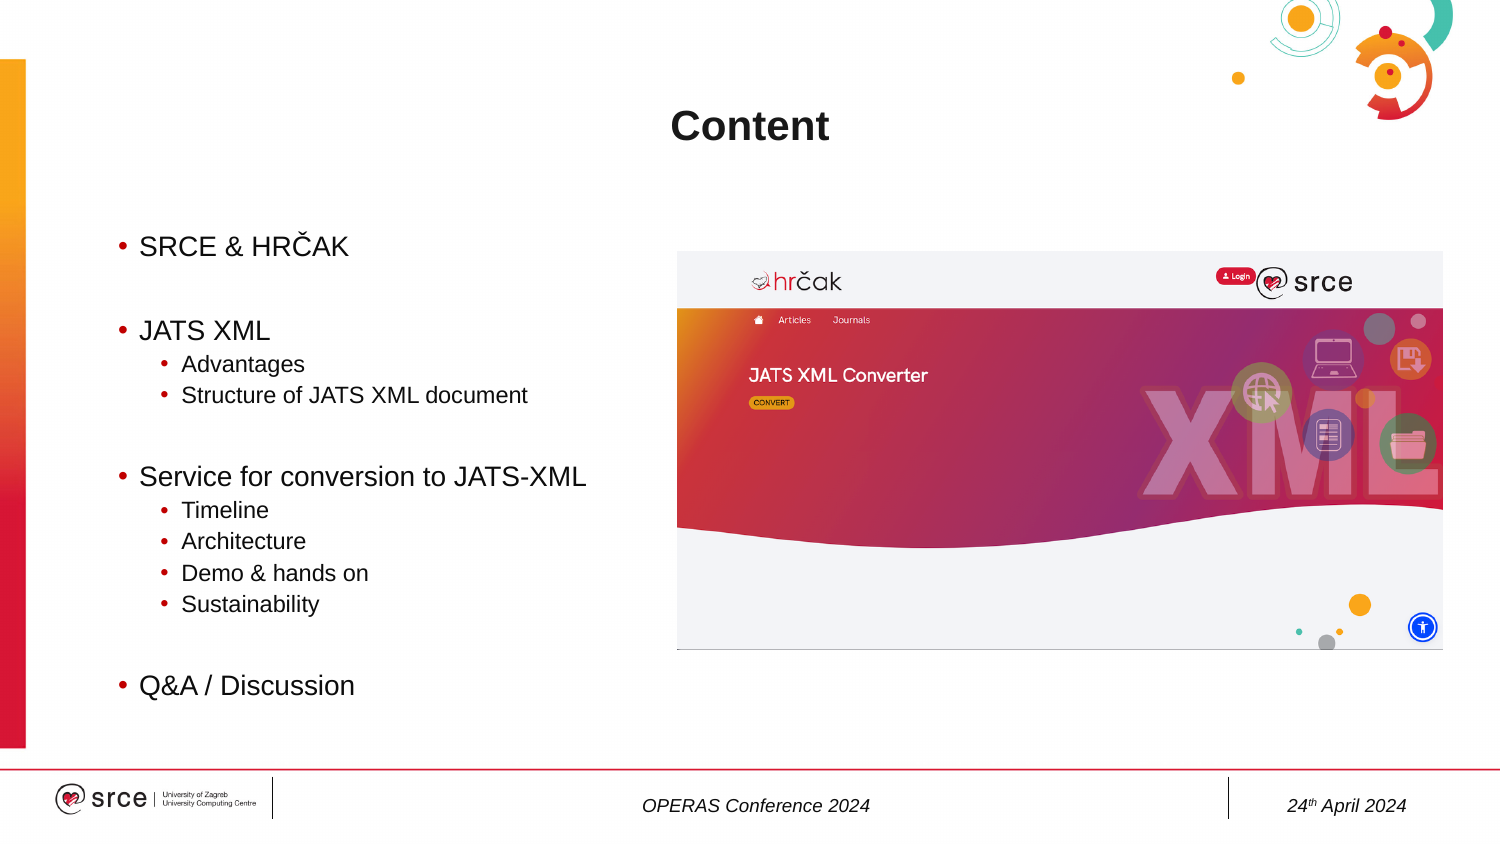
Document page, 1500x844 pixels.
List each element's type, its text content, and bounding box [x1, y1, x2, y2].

picture [0, 0, 1500, 844]
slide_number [1240, 782, 1454, 828]
title Content [103, 44, 1397, 208]
footer OPERAS Conference 2024 [336, 782, 1176, 828]
list SRCE & HRČAK JATS XML Advantages Structure of JATS XML document Service for conversion to JATS-XML Timeline Architecture Demo & hands on Sustainability Q&A / Discussion [103, 224, 1397, 760]
